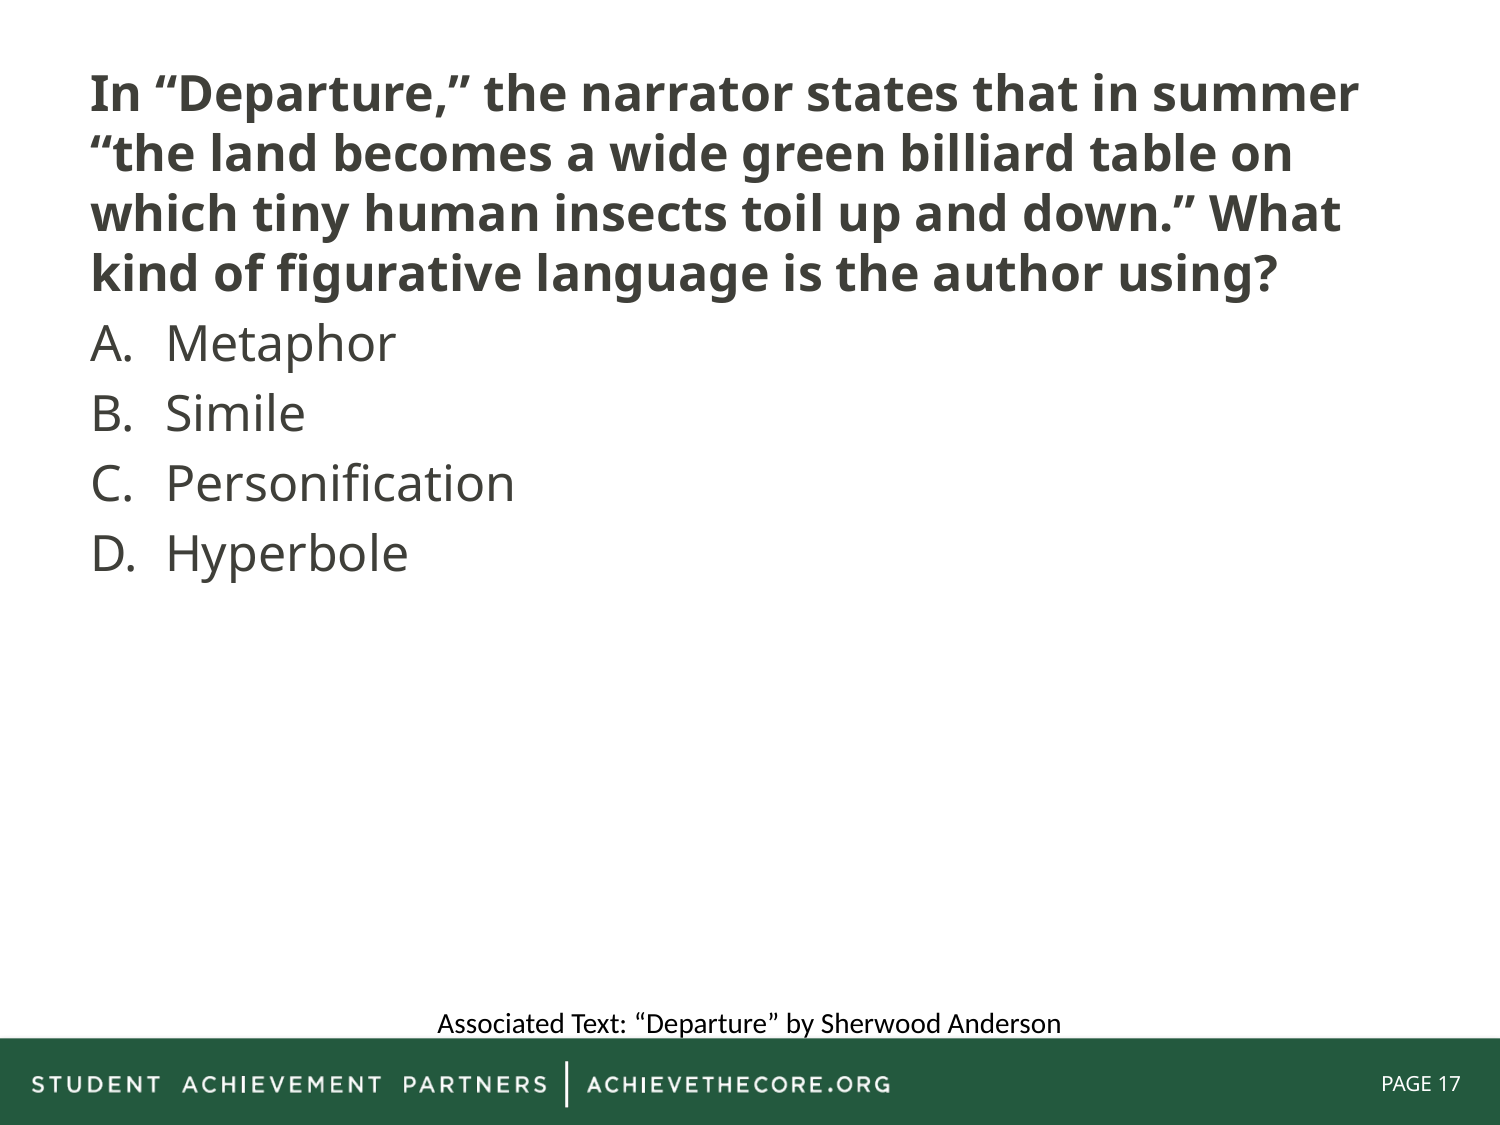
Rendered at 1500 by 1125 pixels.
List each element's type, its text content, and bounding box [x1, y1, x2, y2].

list In “Departure,” the narrator states that in summer “the land becomes a wide green billiard table on which tiny human insects toil up and down.” What kind of figurative language is the author using? Metaphor Simile Personification Hyperbole [75, 54, 1425, 778]
text_box Associated Text: “Departure” by Sherwood Anderson [74, 997, 1425, 1047]
